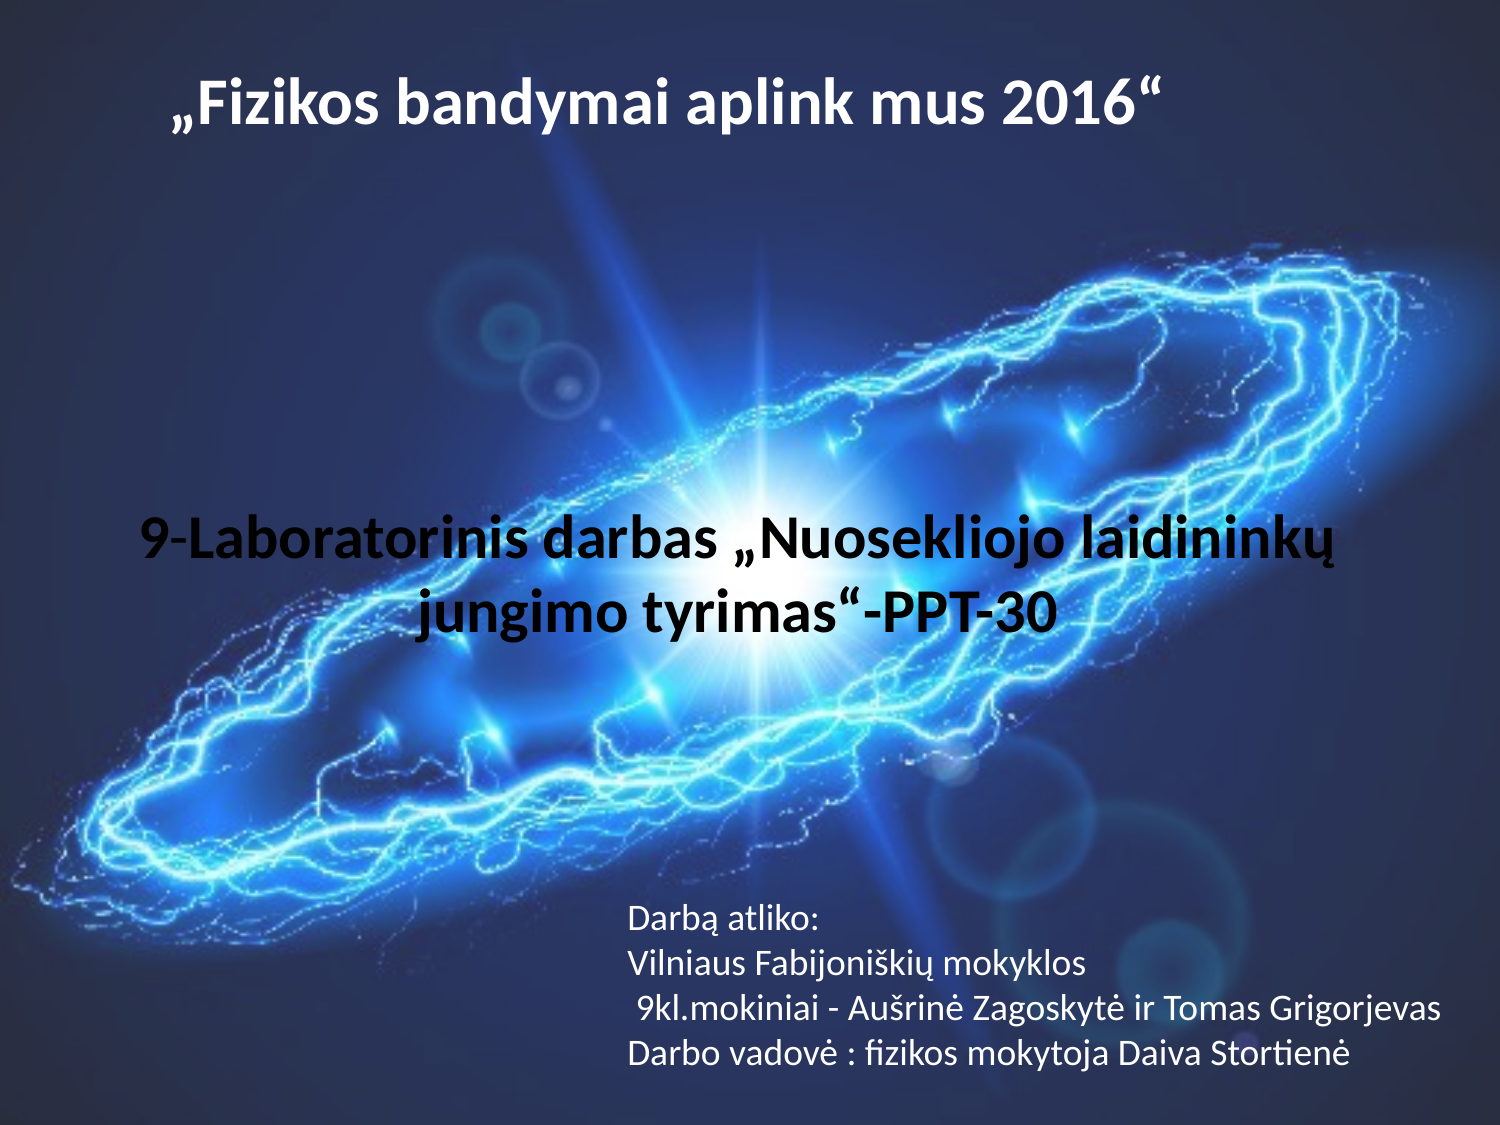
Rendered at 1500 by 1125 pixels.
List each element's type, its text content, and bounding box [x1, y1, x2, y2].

subtitle „Fizikos bandymai aplink mus 2016“ [150, 50, 1200, 338]
text_box Darbą atliko: Vilniaus Fabijoniškių mokyklos 9kl.mokiniai - Aušrinė Zagoskytė ir Tomas Grigorjevas Darbo vadovė : fizikos mokytoja Daiva Stortienė [612, 885, 1500, 1081]
title 9-Laboratorinis darbas „Nuosekliojo laidininkų jungimo tyrimas“-PPT-30 [99, 487, 1375, 729]
text_box [0, 0, 1500, 1125]
